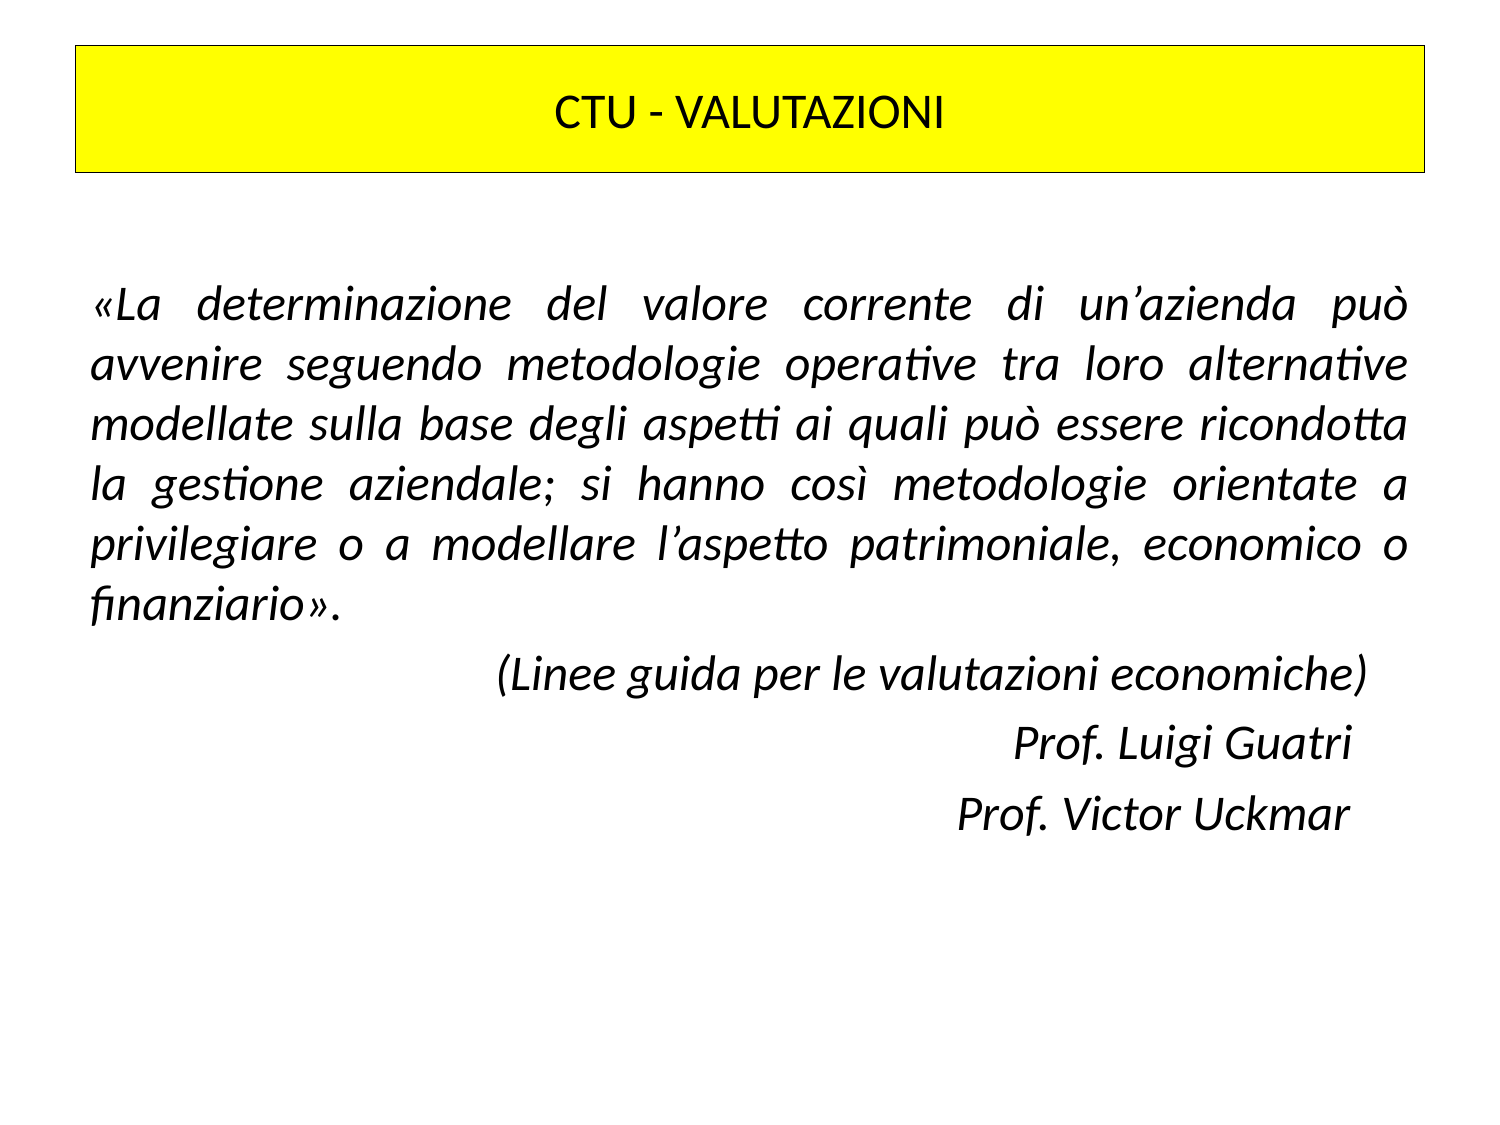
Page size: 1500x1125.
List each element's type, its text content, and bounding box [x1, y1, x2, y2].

list «La determinazione del valore corrente di un’azienda può avvenire seguendo metodologie operative tra loro alternative modellate sulla base degli aspetti ai quali può essere ricondotta la gestione aziendale; si hanno così metodologie orientate a privilegiare o a modellare l’aspetto patrimoniale, economico o finanziario». (Linee guida per le valutazioni economiche) Prof. Luigi Guatri Prof. Victor Uckmar [75, 262, 1425, 1005]
title CTU - VALUTAZIONI [75, 45, 1425, 173]
